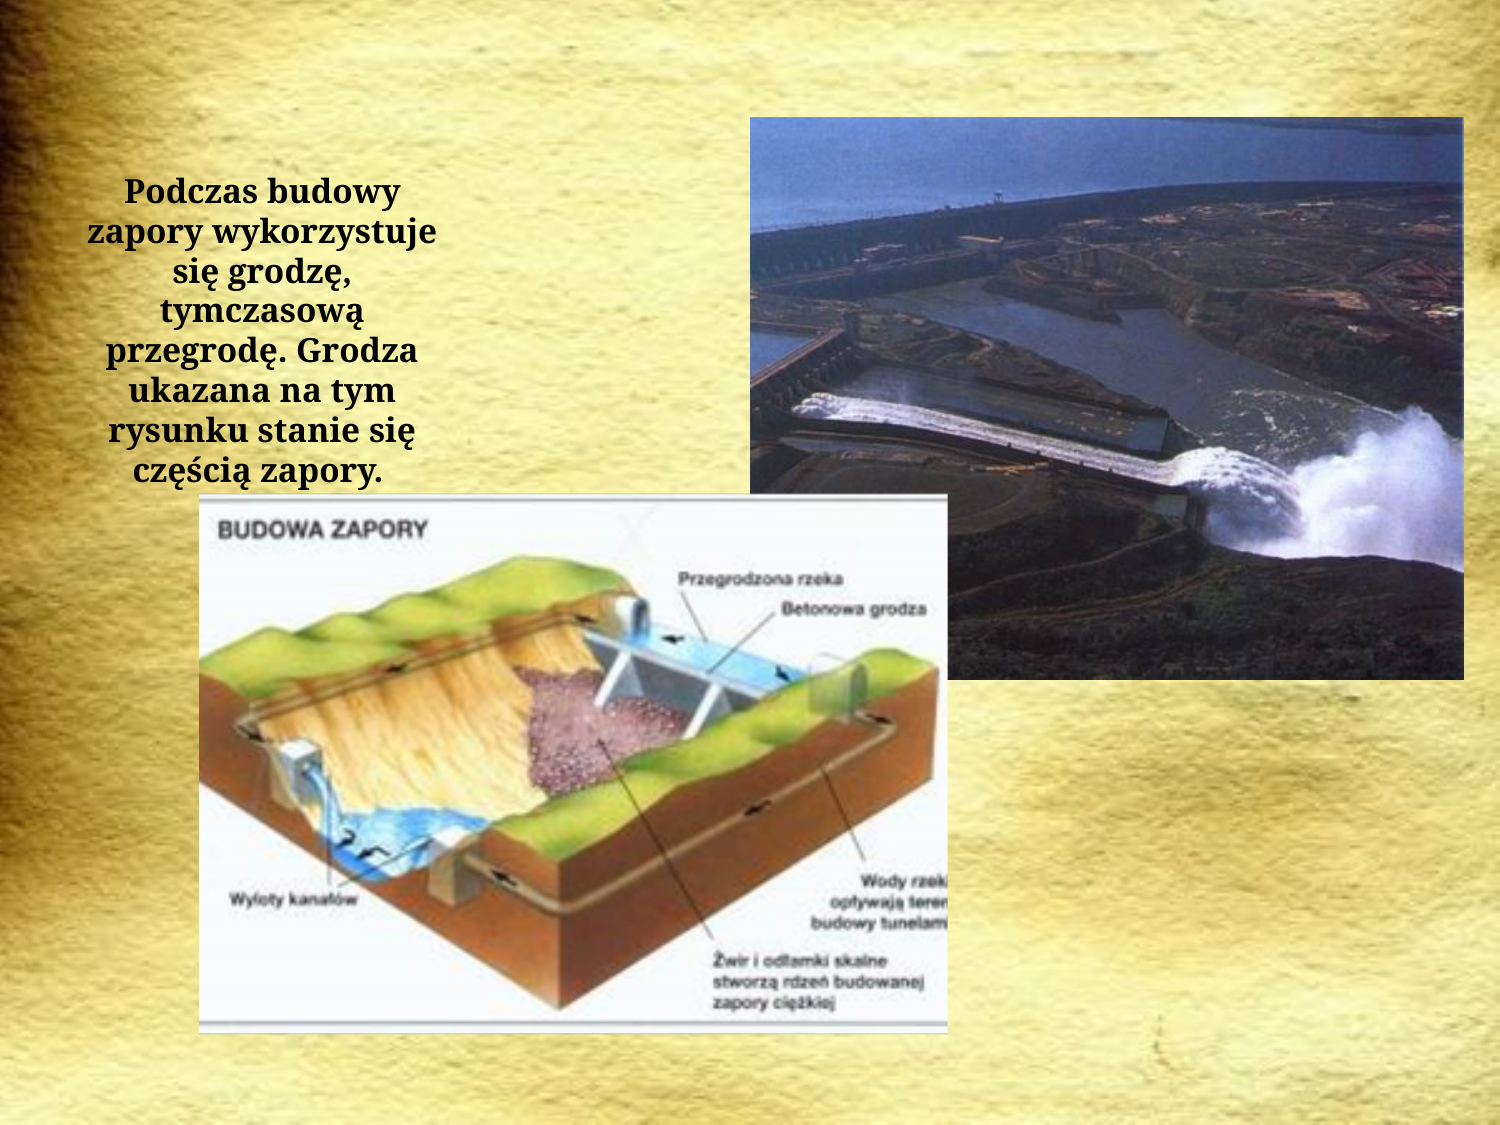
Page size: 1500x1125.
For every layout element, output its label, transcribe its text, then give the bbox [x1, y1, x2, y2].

picture [0, 0, 1500, 1125]
list Podczas budowy zapory wykorzystuje się grodzę, tymczasową przegrodę. Grodza ukazana na tym rysunku stanie się częścią zapory. [62, 162, 463, 1025]
